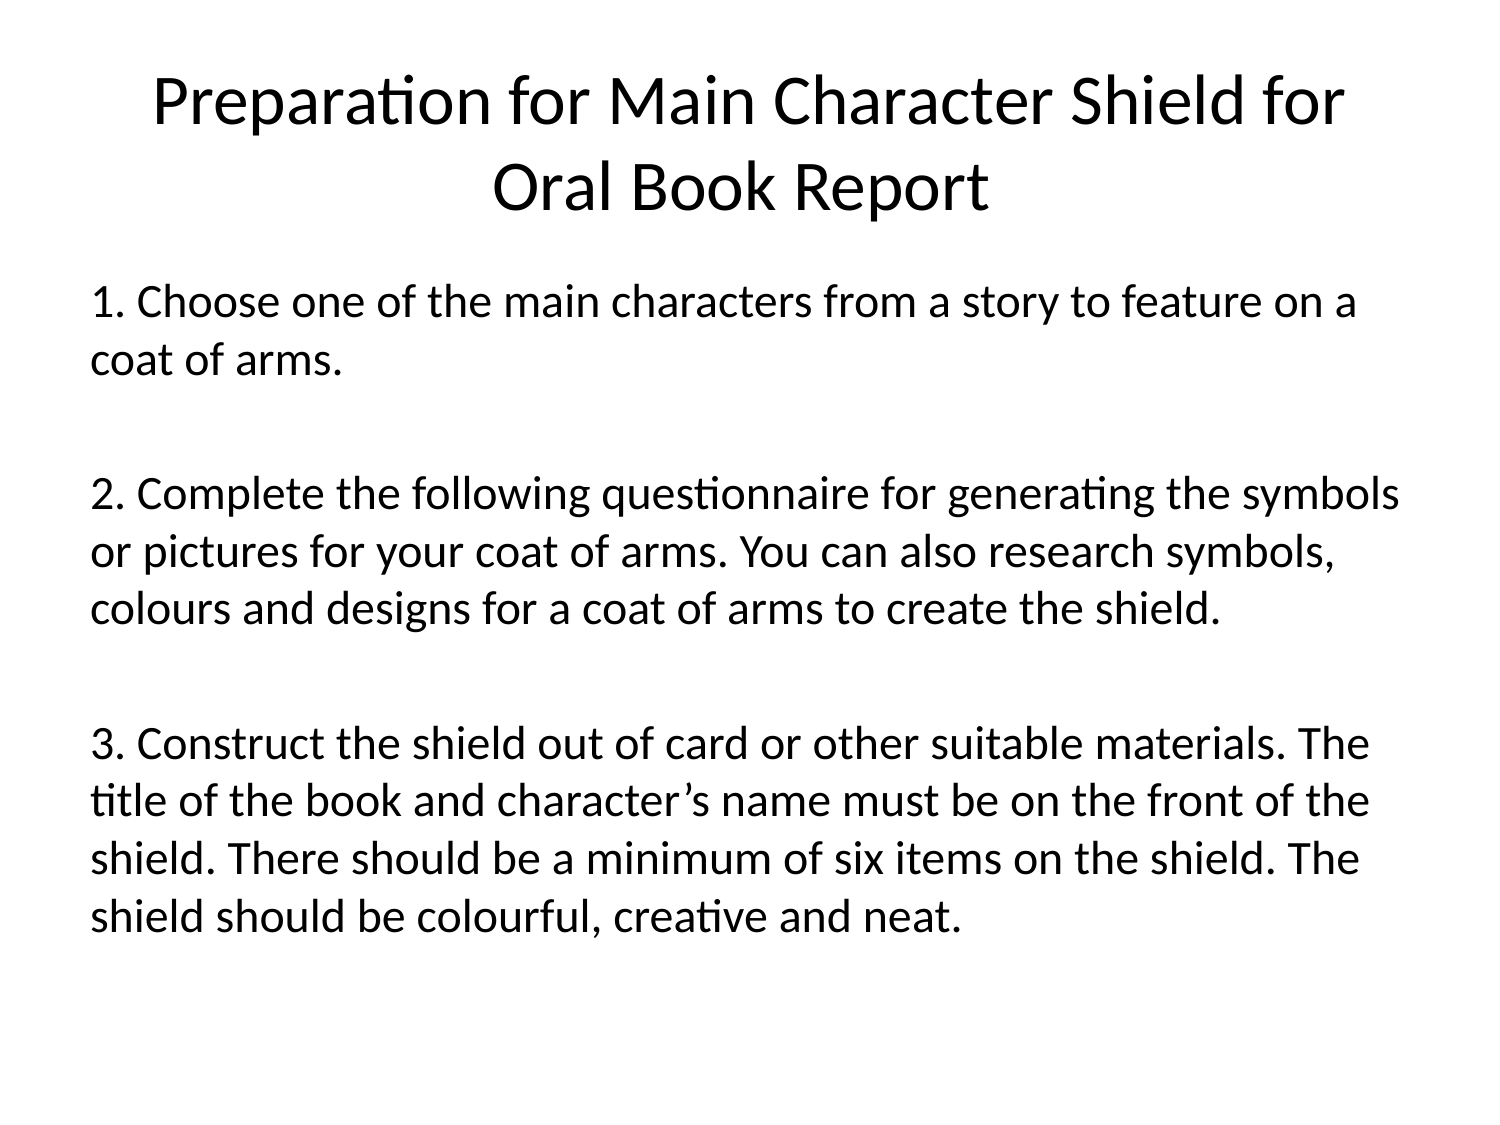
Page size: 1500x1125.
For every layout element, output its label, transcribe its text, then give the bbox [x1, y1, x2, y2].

list 1. Choose one of the main characters from a story to feature on a coat of arms. 2. Complete the following questionnaire for generating the symbols or pictures for your coat of arms. You can also research symbols, colours and designs for a coat of arms to create the shield. 3. Construct the shield out of card or other suitable materials. The title of the book and character’s name must be on the front of the shield. There should be a minimum of six items on the shield. The shield should be colourful, creative and neat. [75, 262, 1425, 1005]
title Preparation for Main Character Shield for Oral Book Report [75, 45, 1425, 233]
